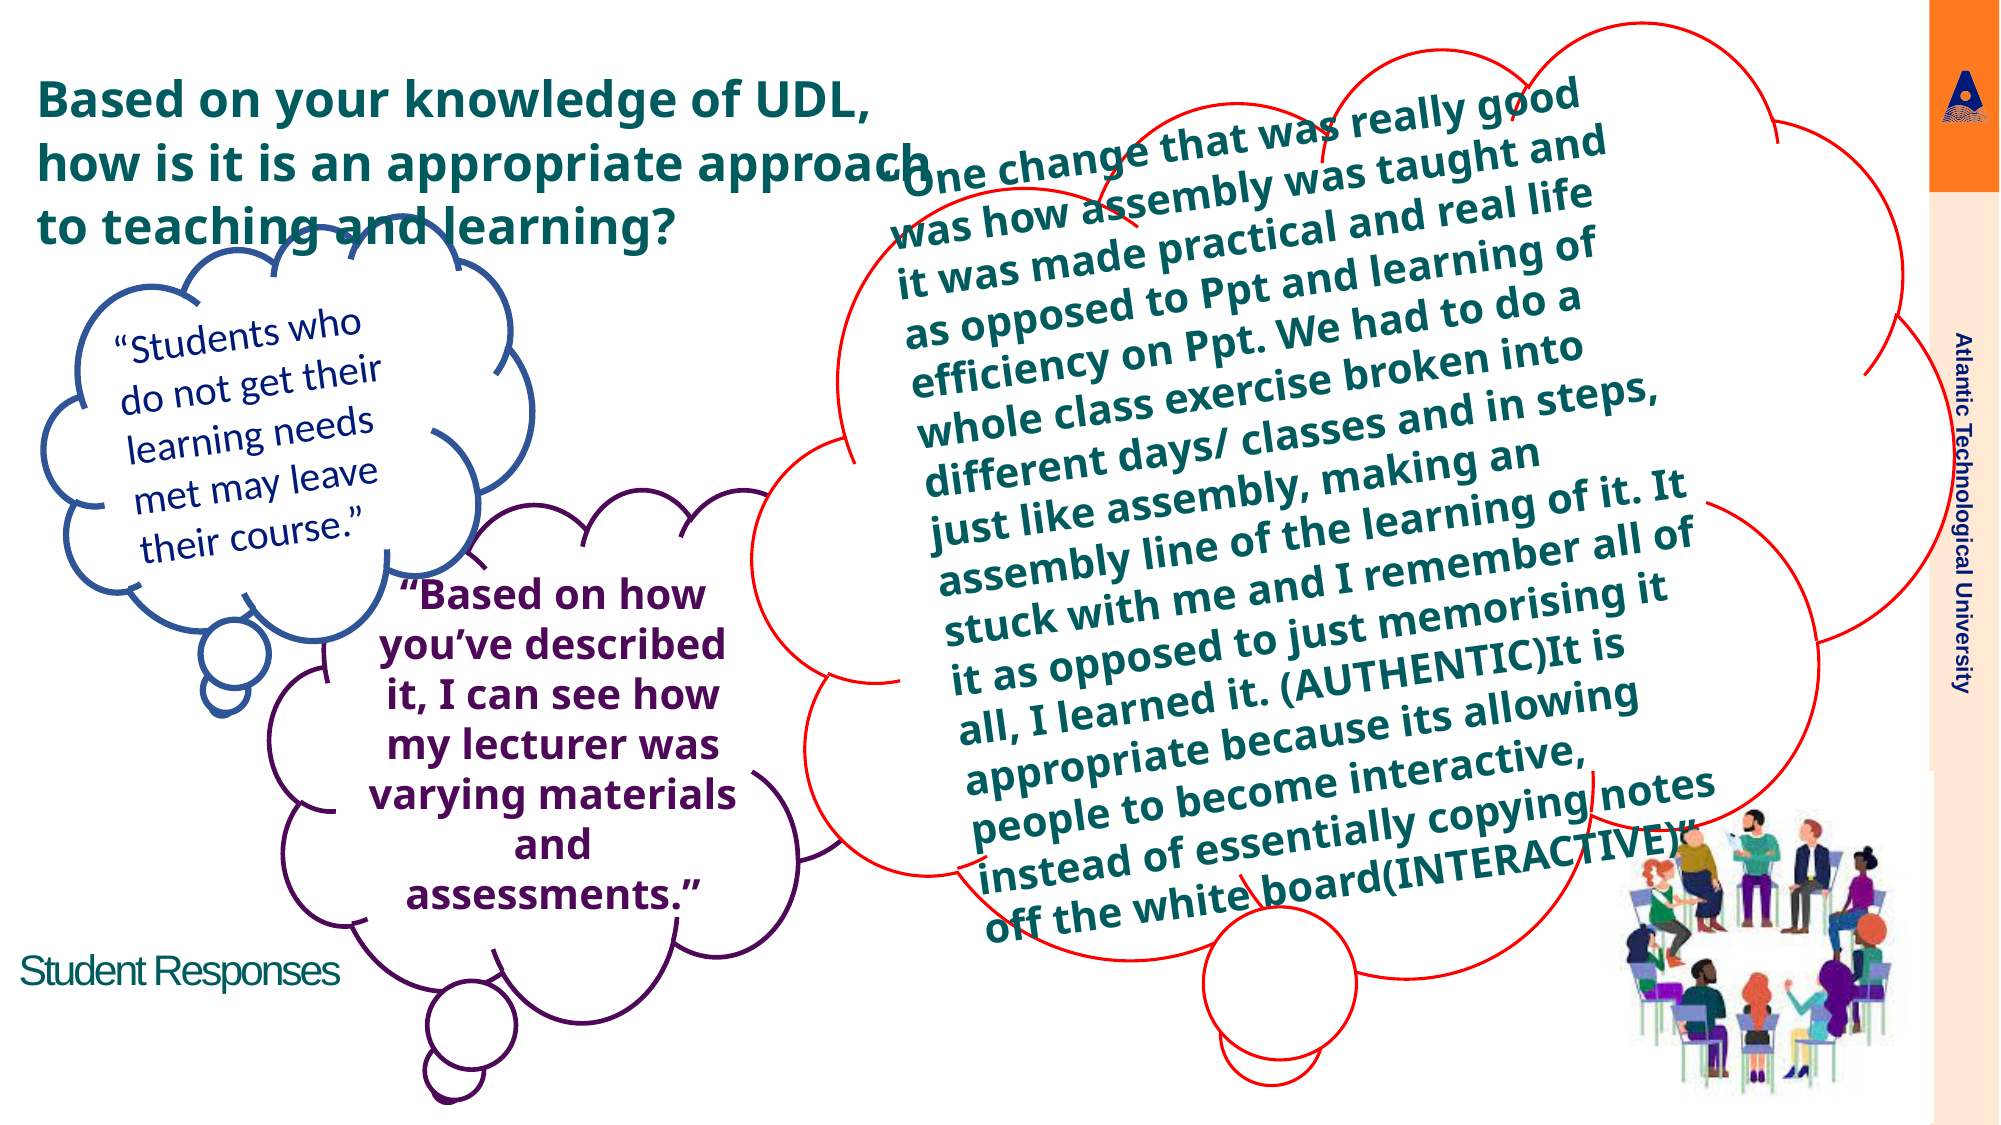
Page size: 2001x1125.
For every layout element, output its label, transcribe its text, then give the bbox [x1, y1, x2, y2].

text_box “Students who do not get their learning needs met may leave their course.” [42, 262, 534, 717]
text_box “Based on how you’ve described it, I can see how my lecturer was varying materials and assessments.” [268, 489, 841, 1104]
text_box “One change that was really good was how assembly was taught and it was made practical and real life as opposed to Ppt and learning of efficiency on Ppt. We had to do a whole class exercise broken into different days/ classes and in steps, just like assembly, making an assembly line of the learning of it. It stuck with me and I remember all of it as opposed to just memorising it all, I learned it. (AUTHENTIC)It is appropriate because its allowing people to become interactive, instead of essentially copying notes off the white board(INTERACTIVE)” [750, 21, 1956, 1087]
title Student Responses [18, 943, 401, 1026]
picture [1941, 70, 1990, 123]
picture [1582, 771, 1935, 1124]
text_box Based on your knowledge of UDL, how is it is an appropriate approach to teaching and learning? [0, 56, 1000, 262]
